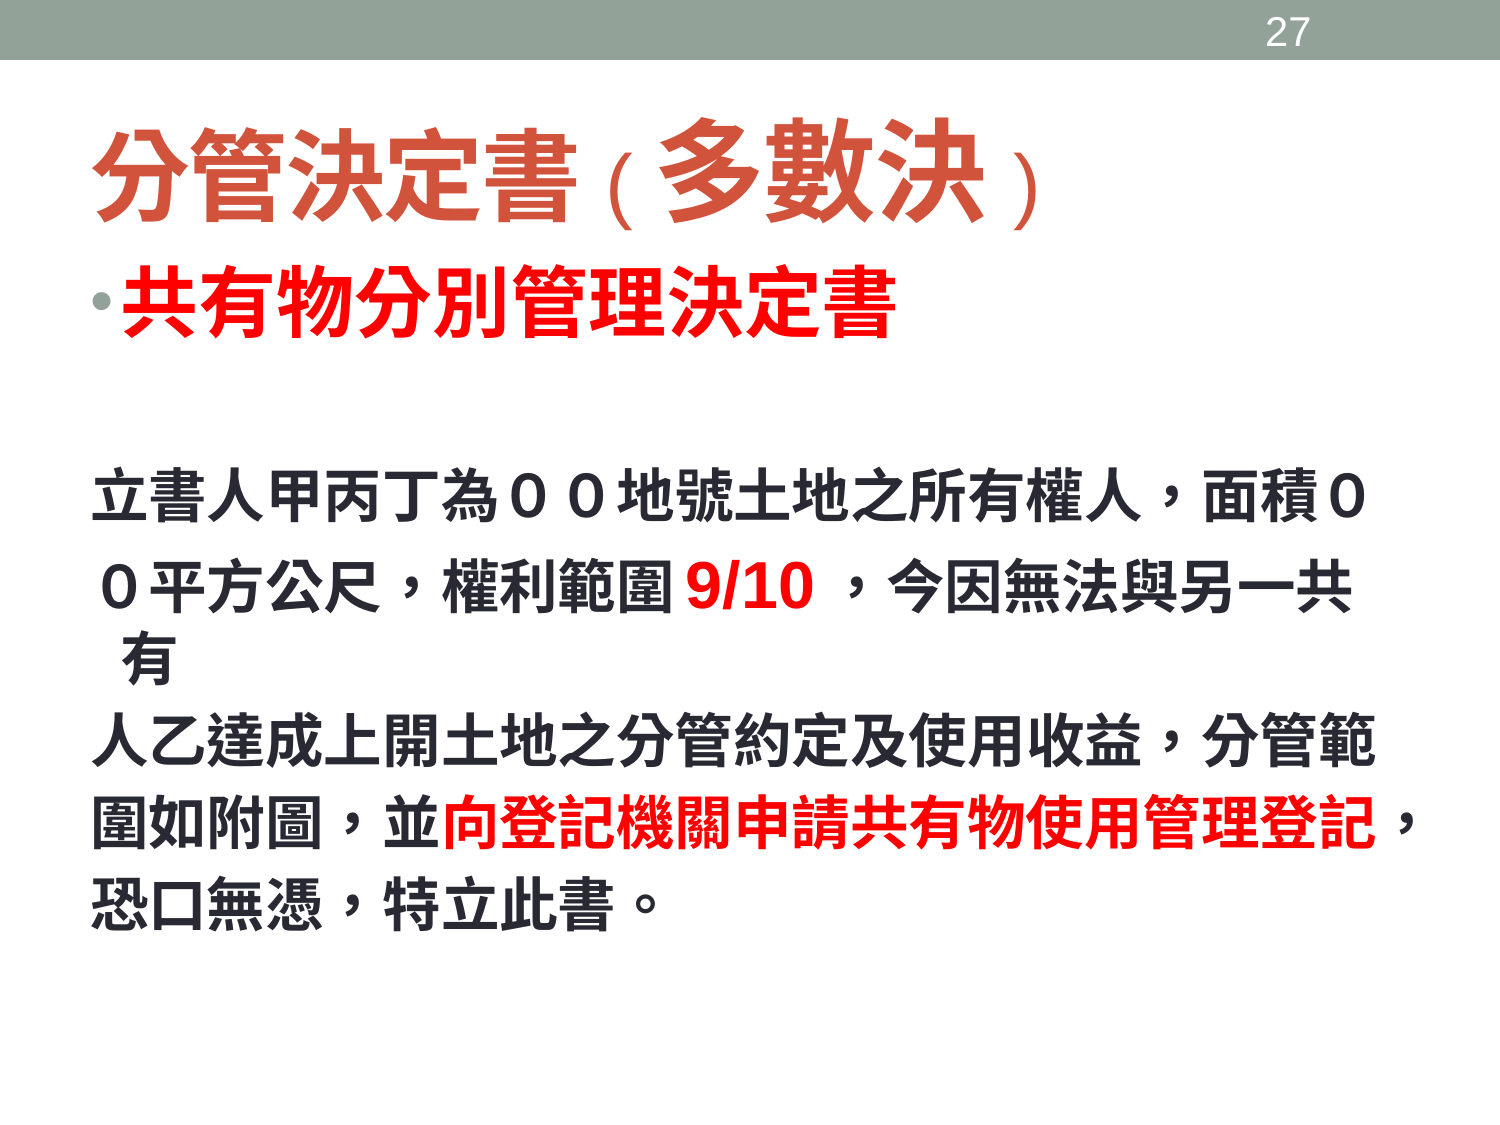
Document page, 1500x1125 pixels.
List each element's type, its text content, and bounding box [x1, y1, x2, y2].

list 共有物分別管理決定書 立書人甲丙丁為００地號土地之所有權人，面積０ ０平方公尺，權利範圍9/10，今因無法與另一共有 人乙達成上開土地之分管約定及使用收益，分管範 圍如附圖，並向登記機關申請共有物使用管理登記， 恐口無憑，特立此書。 [75, 246, 1425, 1063]
slide_number 26 [1250, 3, 1425, 57]
title 分管決定書(多數決) [75, 87, 1425, 246]
